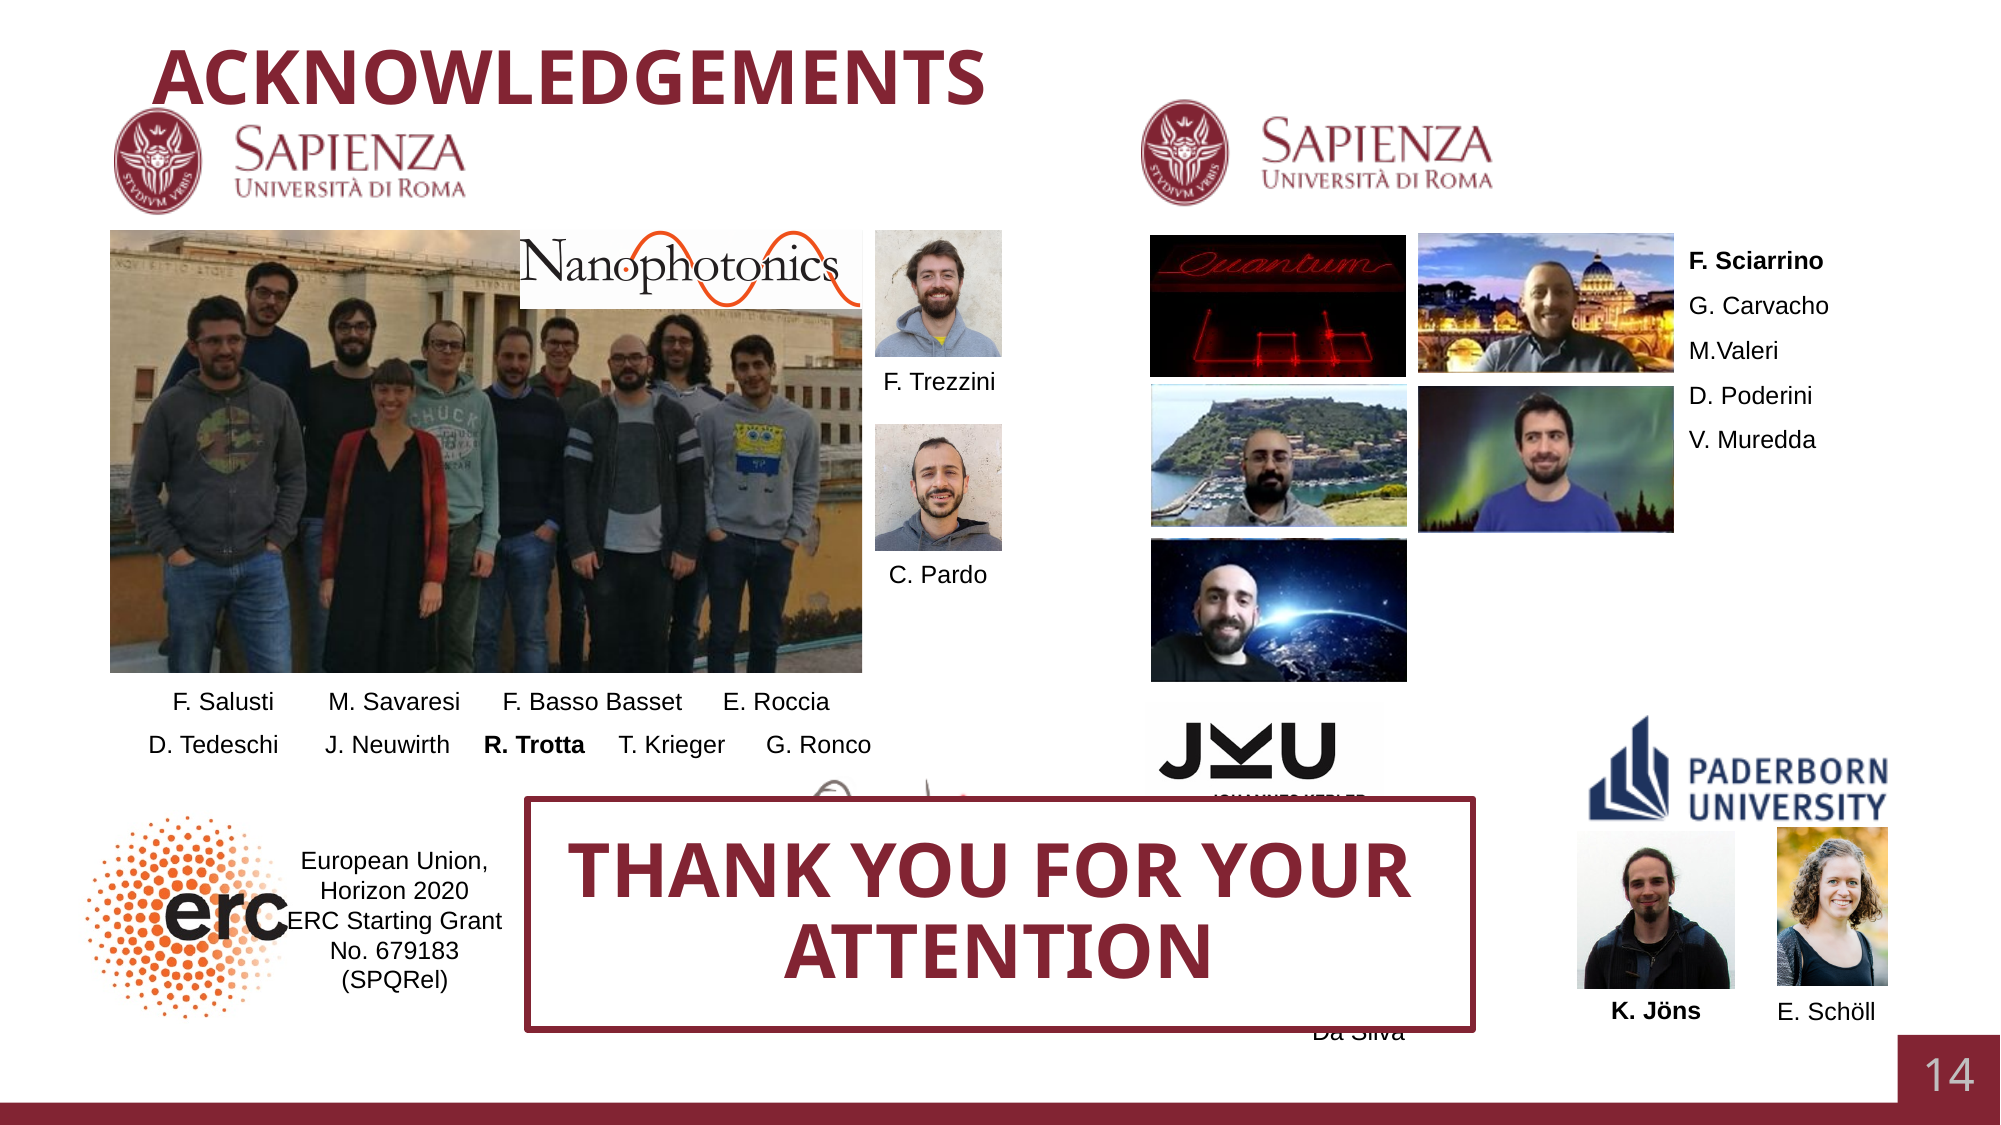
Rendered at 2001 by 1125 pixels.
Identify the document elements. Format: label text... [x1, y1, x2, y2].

text_box J. Neuwirth [253, 721, 466, 767]
picture [505, 775, 1012, 1059]
text_box E. Roccia [655, 677, 845, 723]
picture [1151, 384, 1407, 527]
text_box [78, 810, 520, 1024]
picture [1145, 702, 1420, 988]
text_box T. Krieger [568, 721, 741, 767]
picture [1141, 59, 1674, 377]
picture [1577, 831, 1735, 989]
picture [1151, 538, 1407, 682]
text_box M. Savaresi [285, 677, 476, 723]
text_box C. Pardo [863, 550, 1003, 596]
text_box G. Ronco [741, 721, 887, 767]
slide_number 14 [1897, 1042, 2000, 1103]
text_box E. Schöll [1731, 987, 1922, 1033]
text_box S.F.C. Da Silva [1264, 1030, 1454, 1054]
text_box R. Trotta [466, 721, 568, 767]
text_box D. Tedeschi [104, 721, 253, 767]
picture [110, 67, 863, 673]
text_box F. Sciarrino G. Carvacho M.Valeri D. Poderini V. Muredda [1674, 222, 1845, 462]
text_box K. Jöns [1561, 987, 1731, 1033]
picture [1418, 386, 1674, 533]
text_box F. Basso Basset [476, 677, 655, 721]
text_box F. Salusti [112, 677, 285, 723]
text_box F. Trezzini [863, 358, 1011, 403]
text_box THANK YOU FOR YOUR ATTENTION [866, 798, 1473, 1030]
title ACKNOWLEDGEMENTS [137, 36, 1863, 126]
picture [875, 230, 1002, 357]
picture [1777, 827, 1888, 986]
picture [875, 424, 1002, 551]
picture [1586, 714, 1891, 823]
picture [869, 899, 999, 1020]
